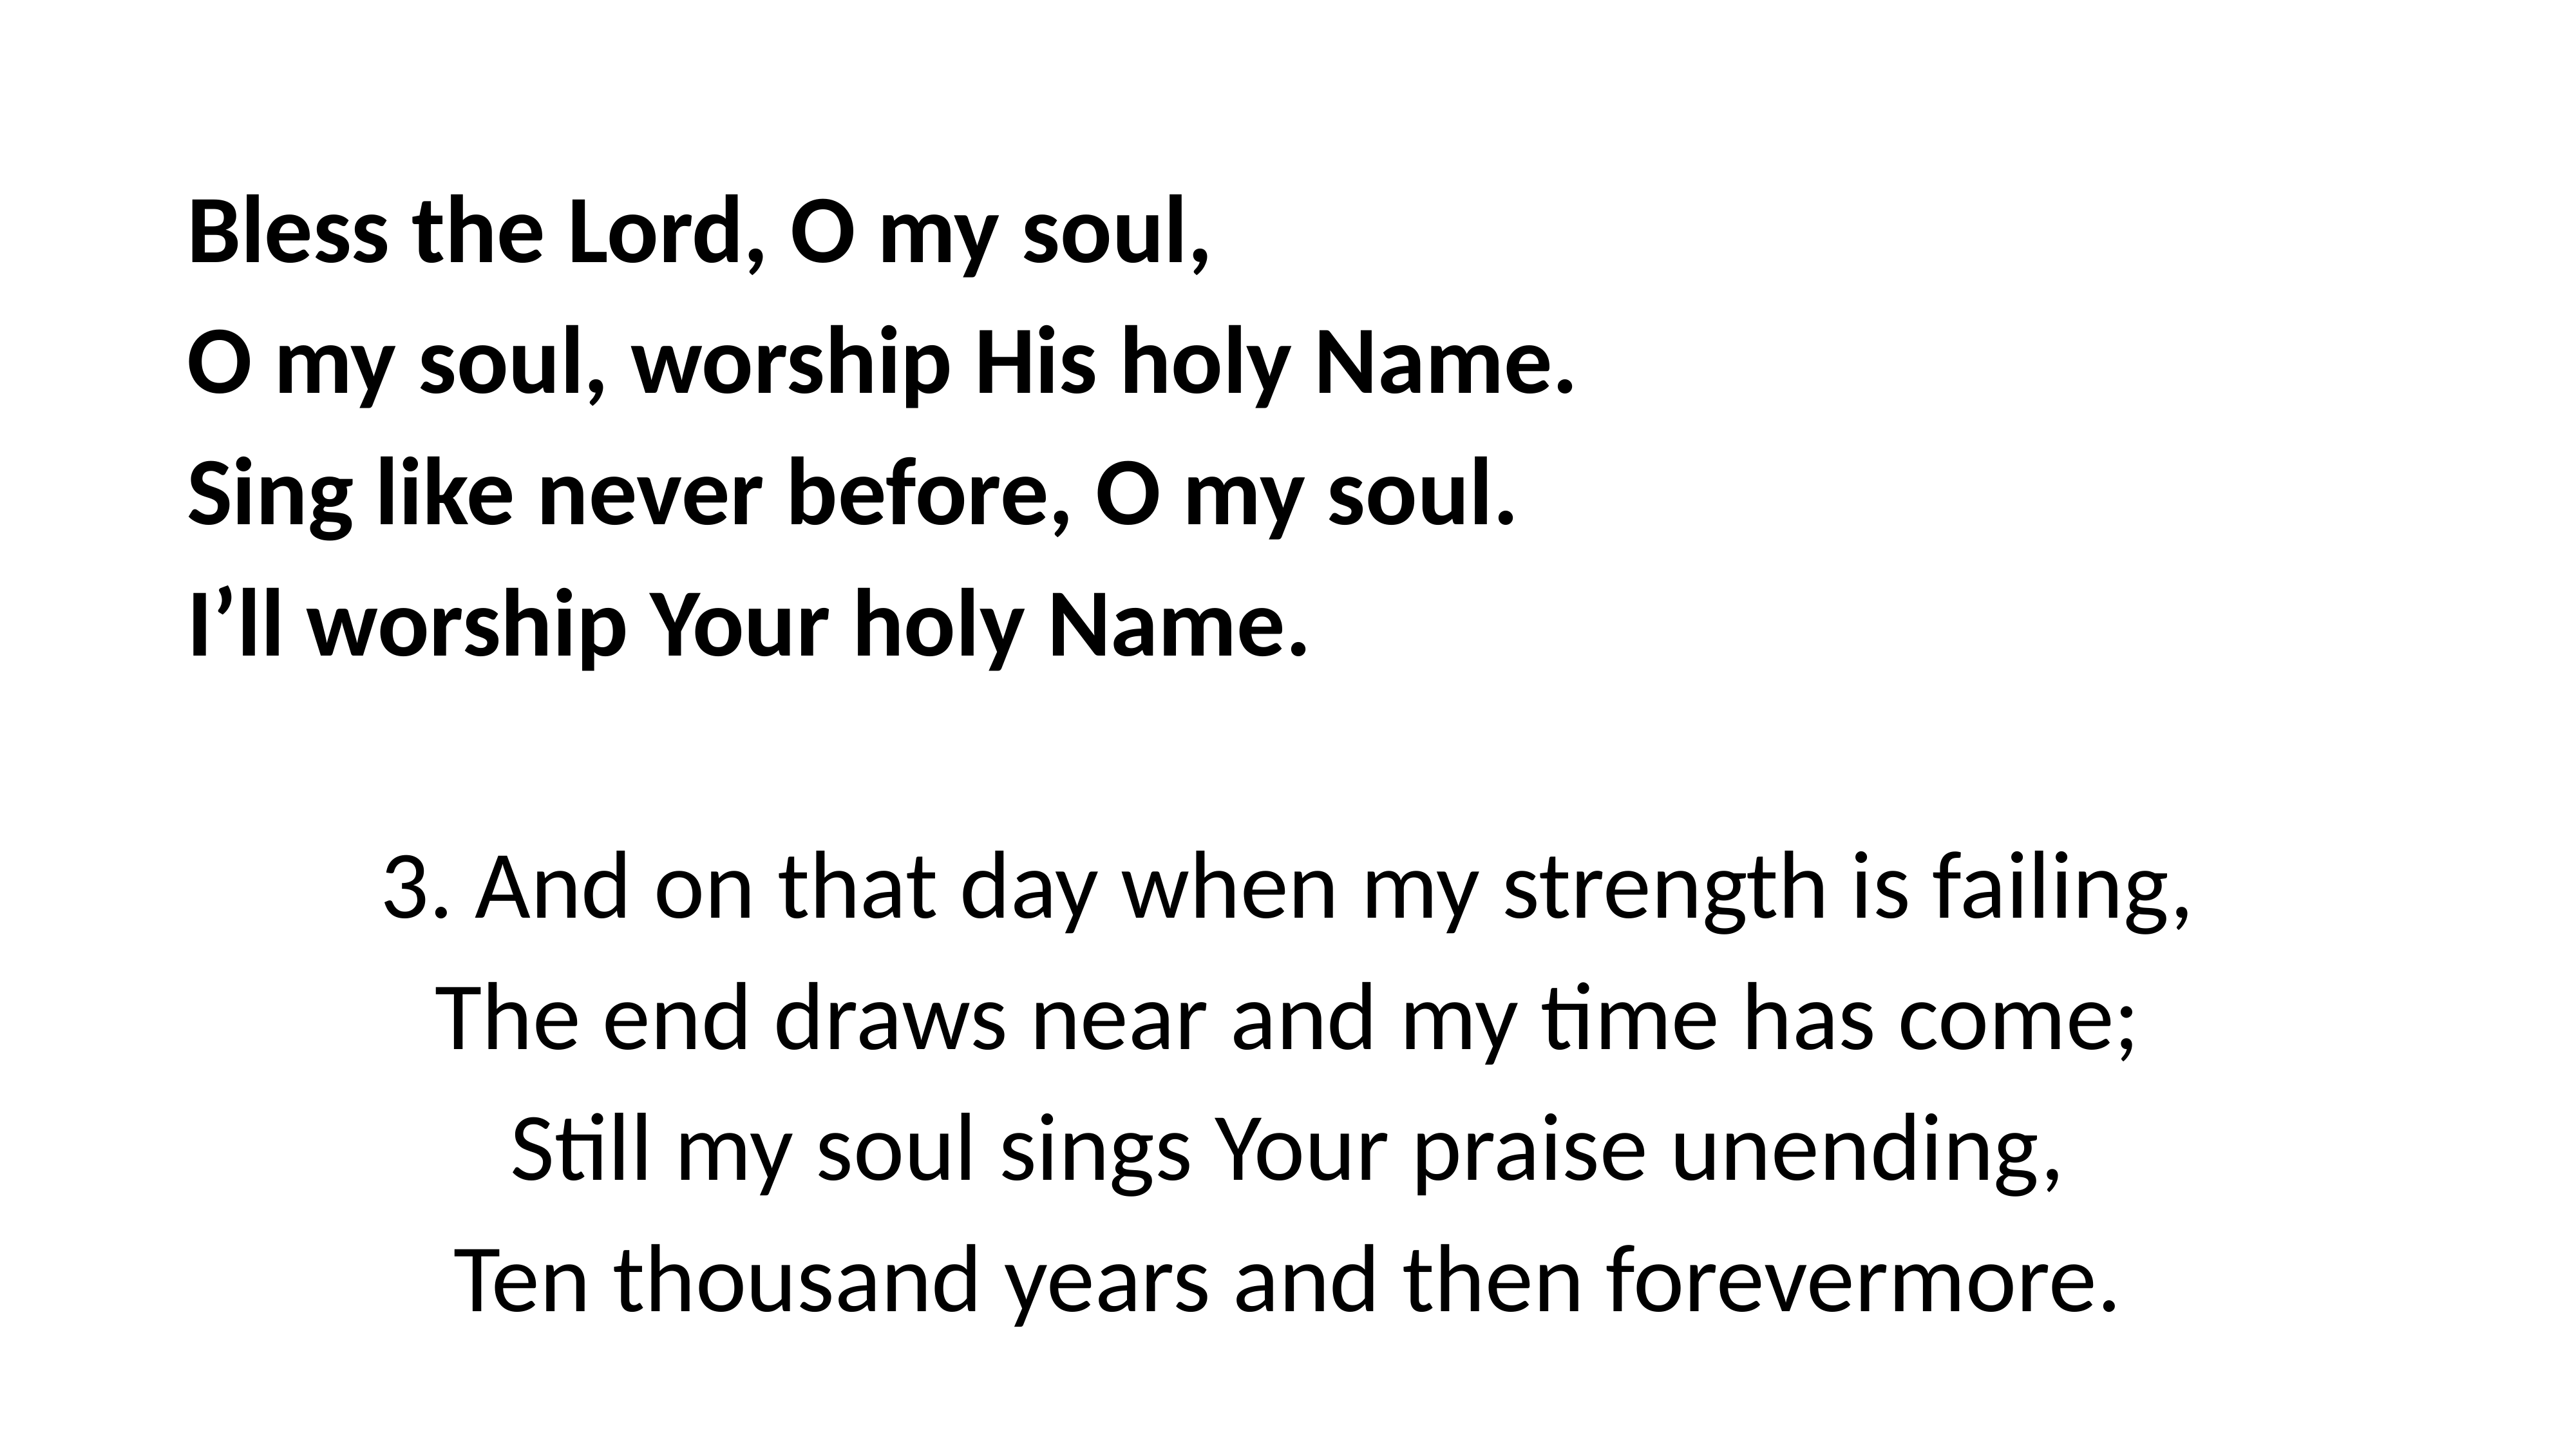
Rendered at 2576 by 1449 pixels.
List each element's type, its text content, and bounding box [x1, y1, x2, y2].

list Bless the Lord, O my soul, O my soul, worship His holy Name. Sing like never before, O my soul. I’ll worship Your holy Name. 3. And on that day when my strength is failing, The end draws near and my time has come; Still my soul sings Your praise unending, Ten thousand years and then forevermore. [177, 174, 2399, 1402]
